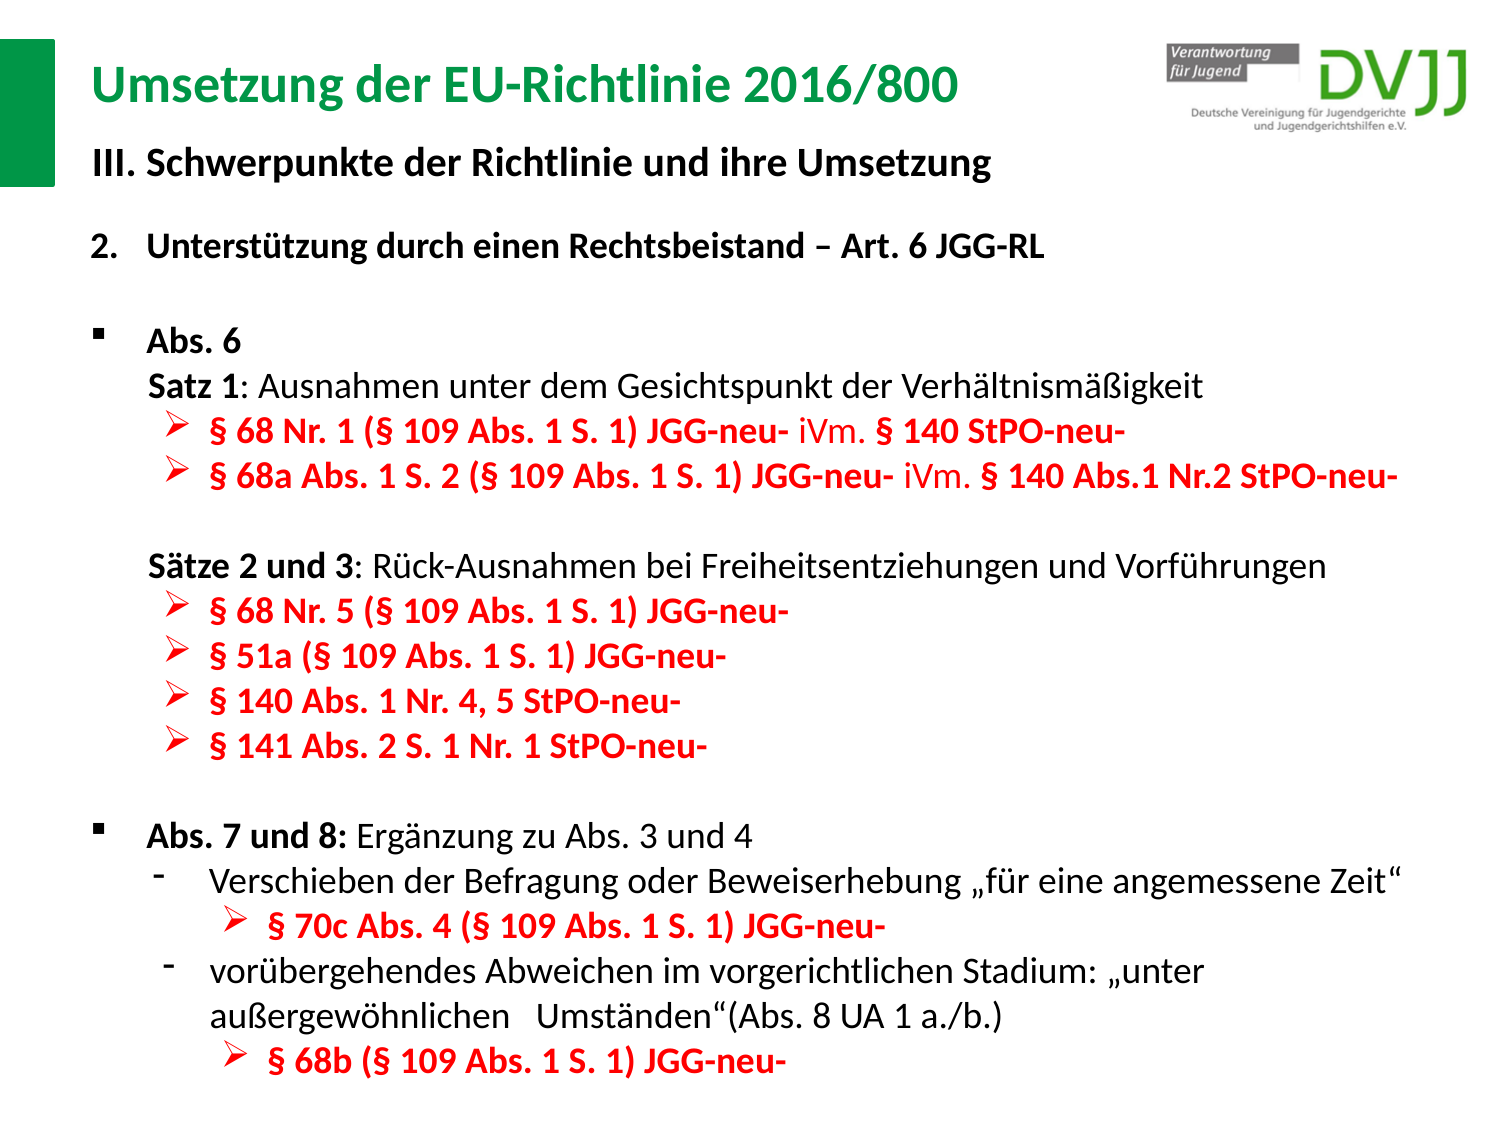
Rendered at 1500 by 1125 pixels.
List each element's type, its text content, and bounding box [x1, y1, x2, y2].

title Umsetzung der EU-Richtlinie 2016/800 III. Schwerpunkte der Richtlinie und ihre Umsetzung [76, 42, 1164, 185]
list Unterstützung durch einen Rechtsbeistand – Art. 6 JGG-RL Abs. 6 Satz 1: Ausnahmen unter dem Gesichtspunkt der Verhältnismäßigkeit § 68 Nr. 1 (§ 109 Abs. 1 S. 1) JGG-neu- iVm. § 140 StPO-neu- § 68a Abs. 1 S. 2 (§ 109 Abs. 1 S. 1) JGG-neu- iVm. § 140 Abs.1 Nr.2 StPO-neu- Sätze 2 und 3: Rück-Ausnahmen bei Freiheitsentziehungen und Vorführungen § 68 Nr. 5 (§ 109 Abs. 1 S. 1) JGG-neu- § 51a (§ 109 Abs. 1 S. 1) JGG-neu- § 140 Abs. 1 Nr. 4, 5 StPO-neu- § 141 Abs. 2 S. 1 Nr. 1 StPO-neu- Abs. 7 und 8: Ergänzung zu Abs. 3 und 4 Verschieben der Befragung oder Beweiserhebung „für eine angemessene Zeit“ § 70c Abs. 4 (§ 109 Abs. 1 S. 1) JGG-neu- vorübergehendes Abweichen im vorgerichtlichen Stadium: „unter außergewöhnlichen Umständen“(Abs. 8 UA 1 a./b.) § 68b (§ 109 Abs. 1 S. 1) JGG-neu- [75, 208, 1425, 1059]
picture [1163, 39, 1471, 134]
